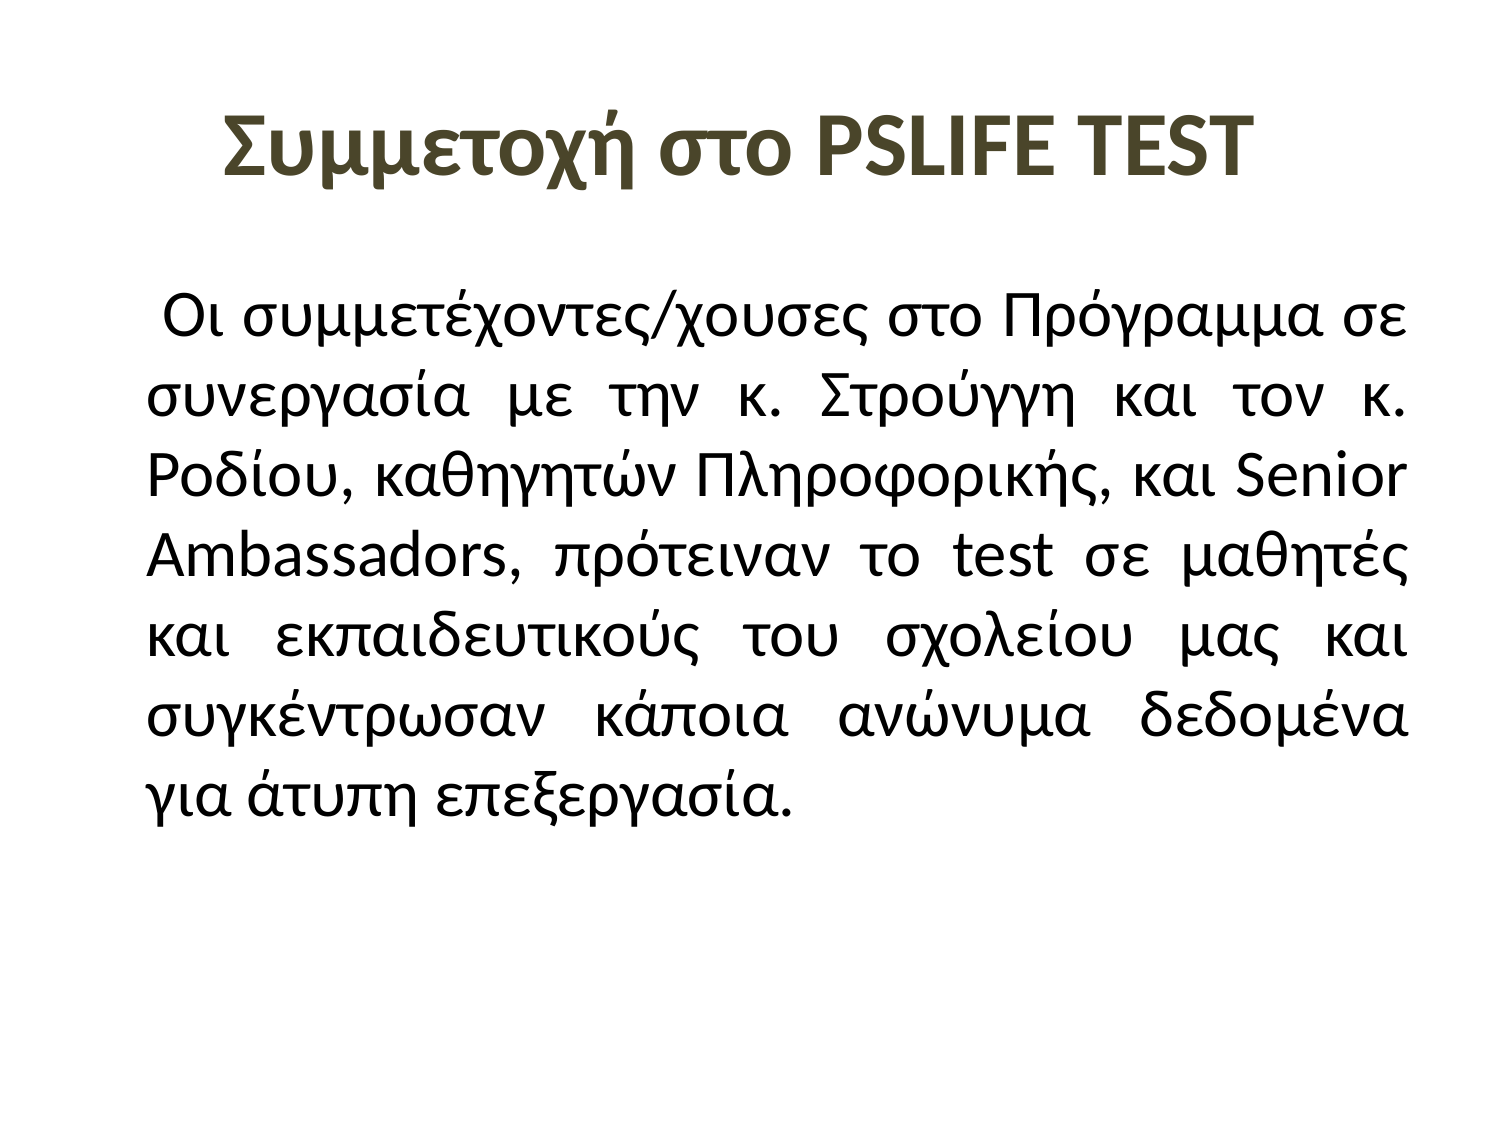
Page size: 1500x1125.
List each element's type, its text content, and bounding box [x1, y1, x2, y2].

list Oι συμμετέχοντες/χουσες στο Πρόγραμμα σε συνεργασία με την κ. Στρούγγη και τον κ. Ροδίου, καθηγητών Πληροφορικής, και Senior Ambassadors, πρότειναν το test σε μαθητές και εκπαιδευτικούς του σχολείου μας και συγκέντρωσαν κάποια ανώνυμα δεδομένα για άτυπη επεξεργασία. [75, 262, 1425, 1005]
title Συμμετοχή στο PSLIFE TEST [75, 45, 1425, 233]
